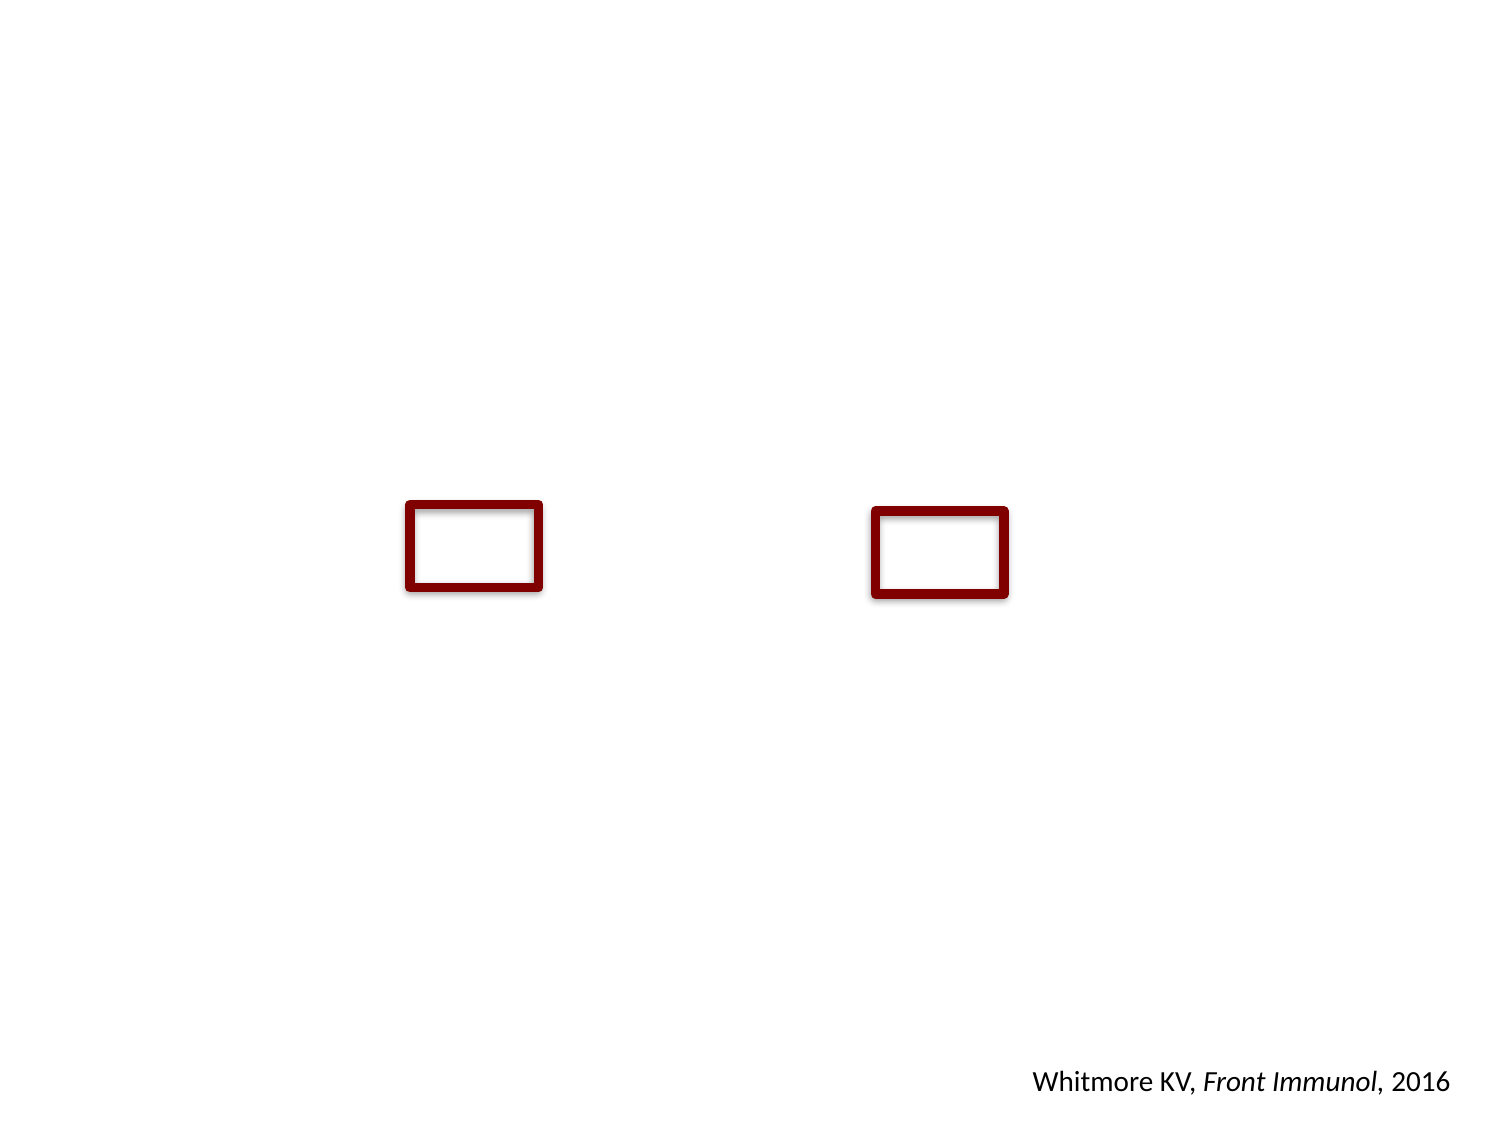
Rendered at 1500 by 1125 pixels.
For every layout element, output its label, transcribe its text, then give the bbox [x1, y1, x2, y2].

text_box Whitmore KV, Front Immunol, 2016 [1239, 1055, 1483, 1105]
picture [264, 0, 1234, 1125]
